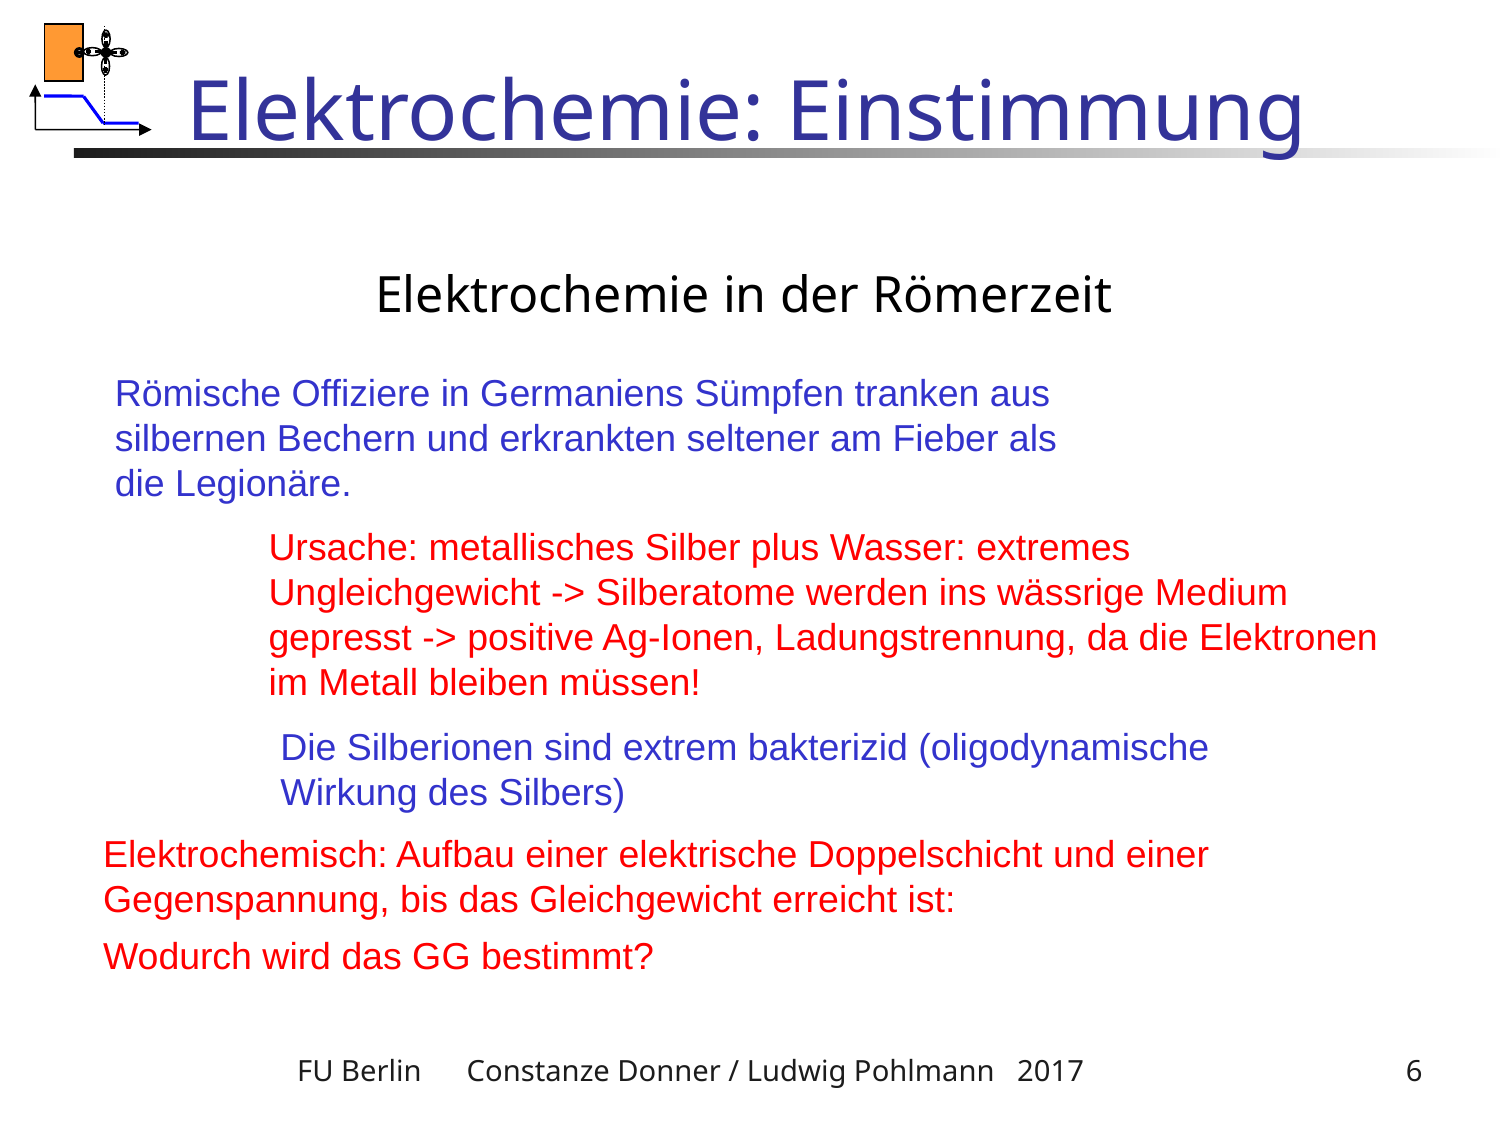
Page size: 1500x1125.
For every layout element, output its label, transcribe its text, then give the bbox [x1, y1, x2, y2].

title Elektrochemie: Einstimmung [170, 30, 1411, 166]
text_box Römische Offiziere in Germaniens Sümpfen tranken aus silbernen Bechern und erkrankten seltener am Fieber als die Legionäre. [100, 361, 1081, 512]
slide_number 6 [1304, 1024, 1438, 1101]
text_box Ursache: metallisches Silber plus Wasser: extremes Ungleichgewicht -> Silberatome werden ins wässrige Medium gepresst -> positive Ag-Ionen, Ladungstrennung, da die Elektronen im Metall bleiben müssen! [253, 515, 1400, 710]
text_box Elektrochemisch: Aufbau einer elektrische Doppelschicht und einer Gegenspannung, bis das Gleichgewicht erreicht ist: Wodurch wird das GG bestimmt? [88, 822, 1258, 985]
text_box Elektrochemie in der Römerzeit [53, 255, 1435, 330]
text_box Die Silberionen sind extrem bakterizid (oligodynamische Wirkung des Silbers) [265, 715, 1365, 821]
footer FU Berlin Constanze Donner / Ludwig Pohlmann 2017 [100, 1024, 1282, 1101]
